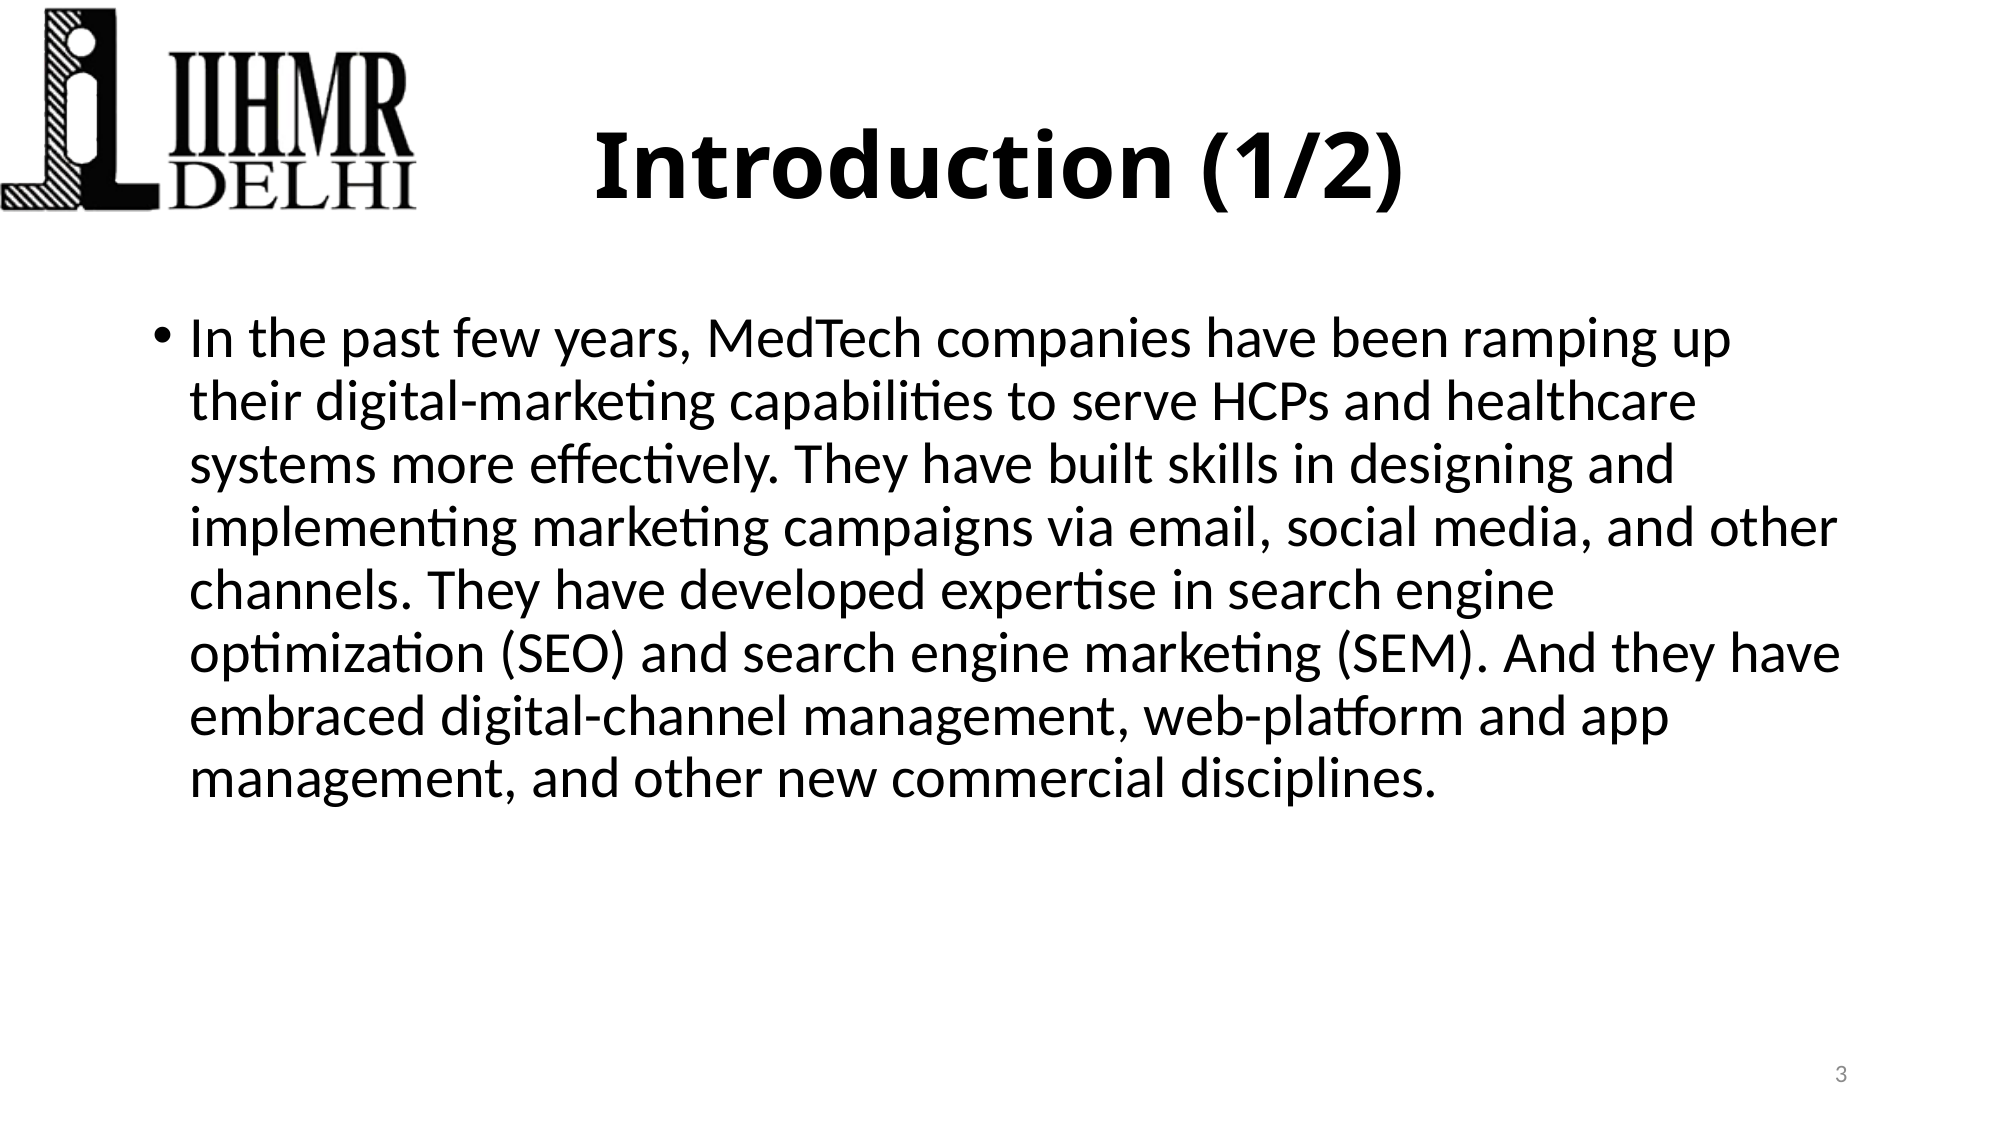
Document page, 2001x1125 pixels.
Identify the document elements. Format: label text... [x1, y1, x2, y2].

picture [0, 3, 443, 213]
title Introduction (1/2) [137, 59, 1863, 278]
slide_number 3 [1412, 1042, 1863, 1103]
list In the past few years, MedTech companies have been ramping up their digital-marketing capabilities to serve HCPs and healthcare systems more effectively. They have built skills in designing and implementing marketing campaigns via email, social media, and other channels. They have developed expertise in search engine optimization (SEO) and search engine marketing (SEM). And they have embraced digital-channel management, web-platform and app management, and other new commercial disciplines. [137, 299, 1863, 1014]
